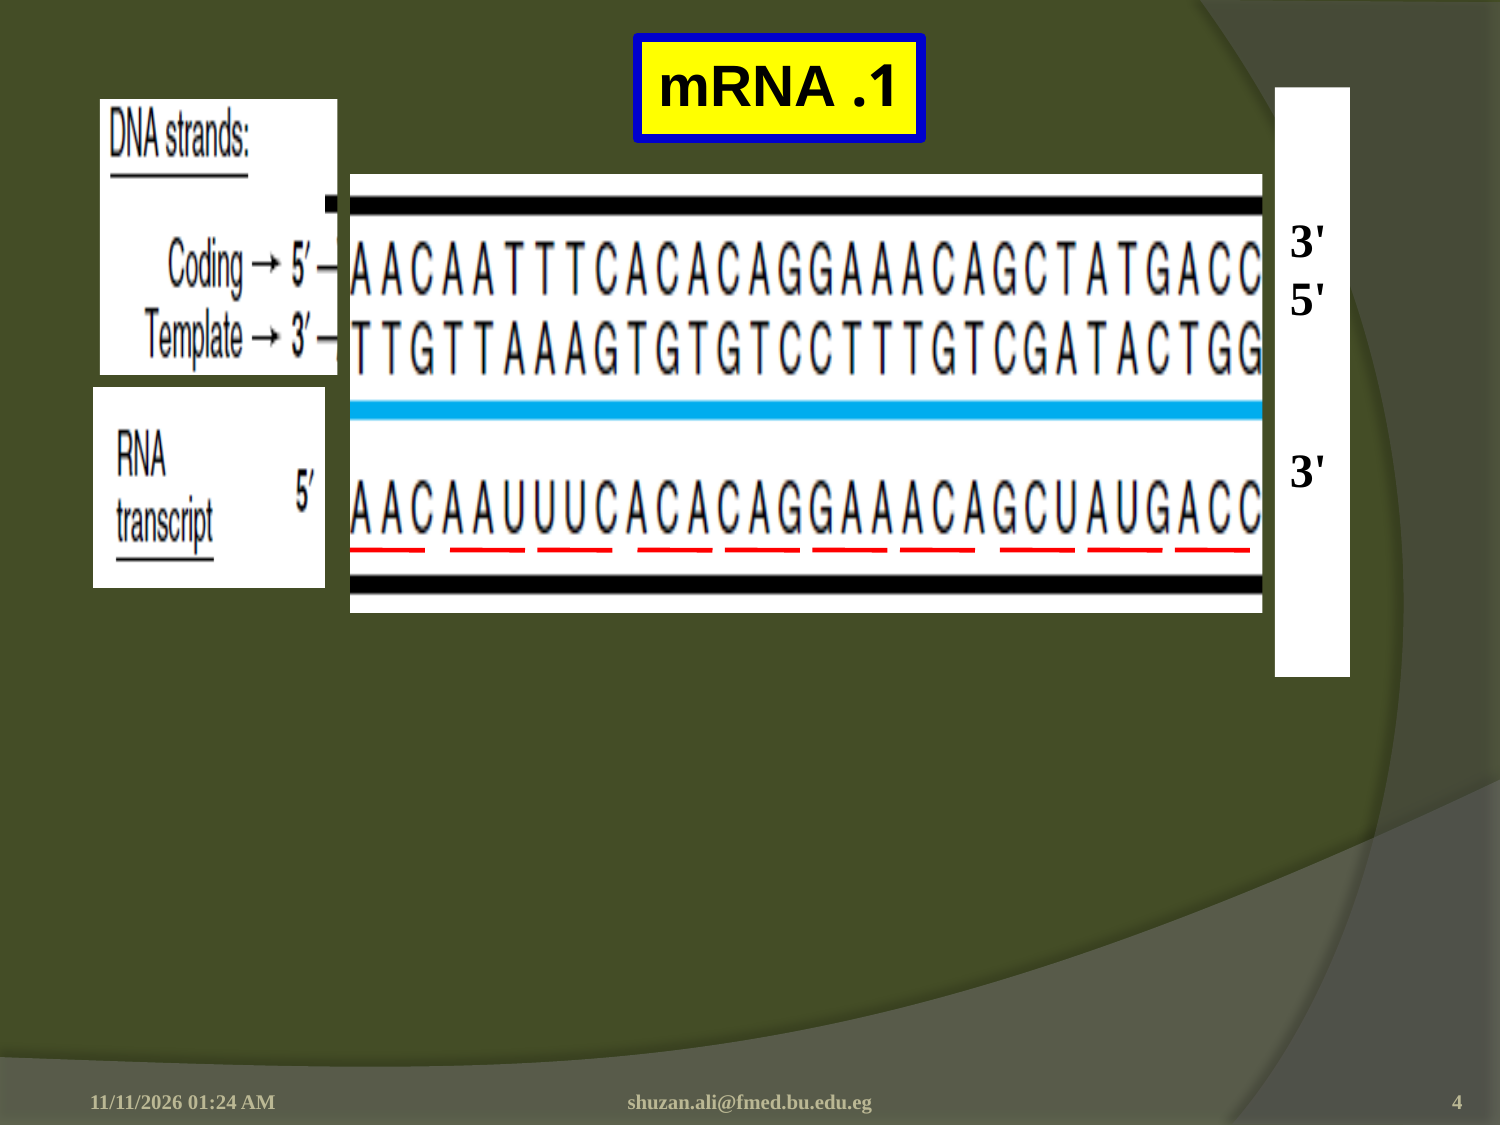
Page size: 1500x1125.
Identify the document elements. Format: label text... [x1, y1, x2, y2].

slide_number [75, 1053, 425, 1114]
text_box 3' 5' 3' [1274, 87, 1350, 677]
picture [99, 99, 338, 376]
footer shuzan.ali@fmed.bu.edu.eg [512, 1053, 988, 1114]
slide_number 4 [1337, 1053, 1463, 1114]
picture [349, 419, 1263, 613]
picture [74, 387, 326, 588]
picture [349, 174, 1263, 401]
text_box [637, 37, 922, 139]
